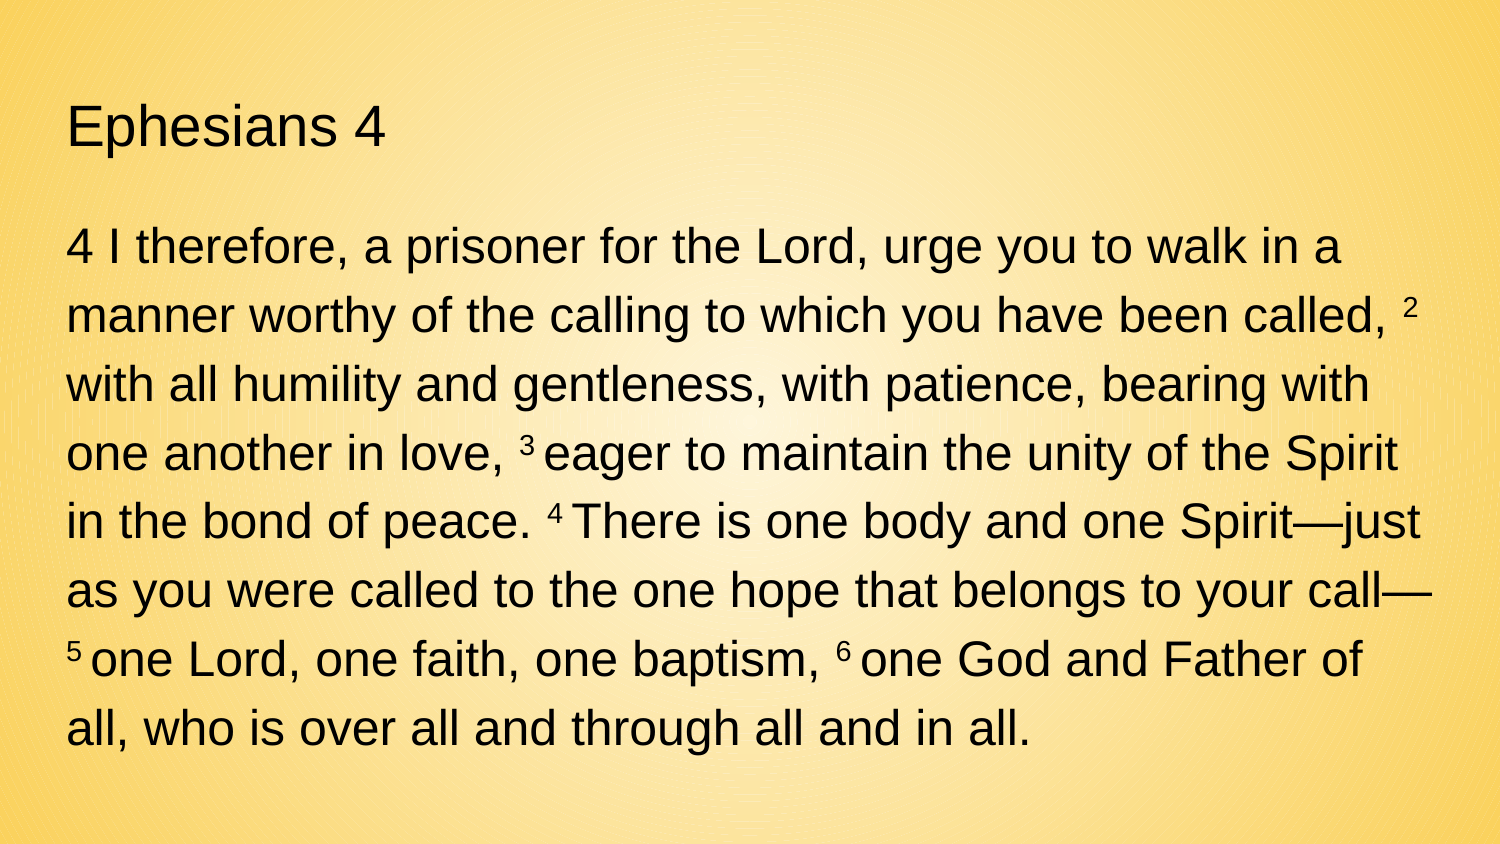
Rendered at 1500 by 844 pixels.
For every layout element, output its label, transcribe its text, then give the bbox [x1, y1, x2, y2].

list 4 I therefore, a prisoner for the Lord, urge you to walk in a manner worthy of the calling to which you have been called, 2 with all humility and gentleness, with patience, bearing with one another in love, 3 eager to maintain the unity of the Spirit in the bond of peace. 4 There is one body and one Spirit—just as you were called to the one hope that belongs to your call— 5 one Lord, one faith, one baptism, 6 one God and Father of all, who is over all and through all and in all. [51, 189, 1449, 750]
title Ephesians 4 [51, 72, 1449, 167]
